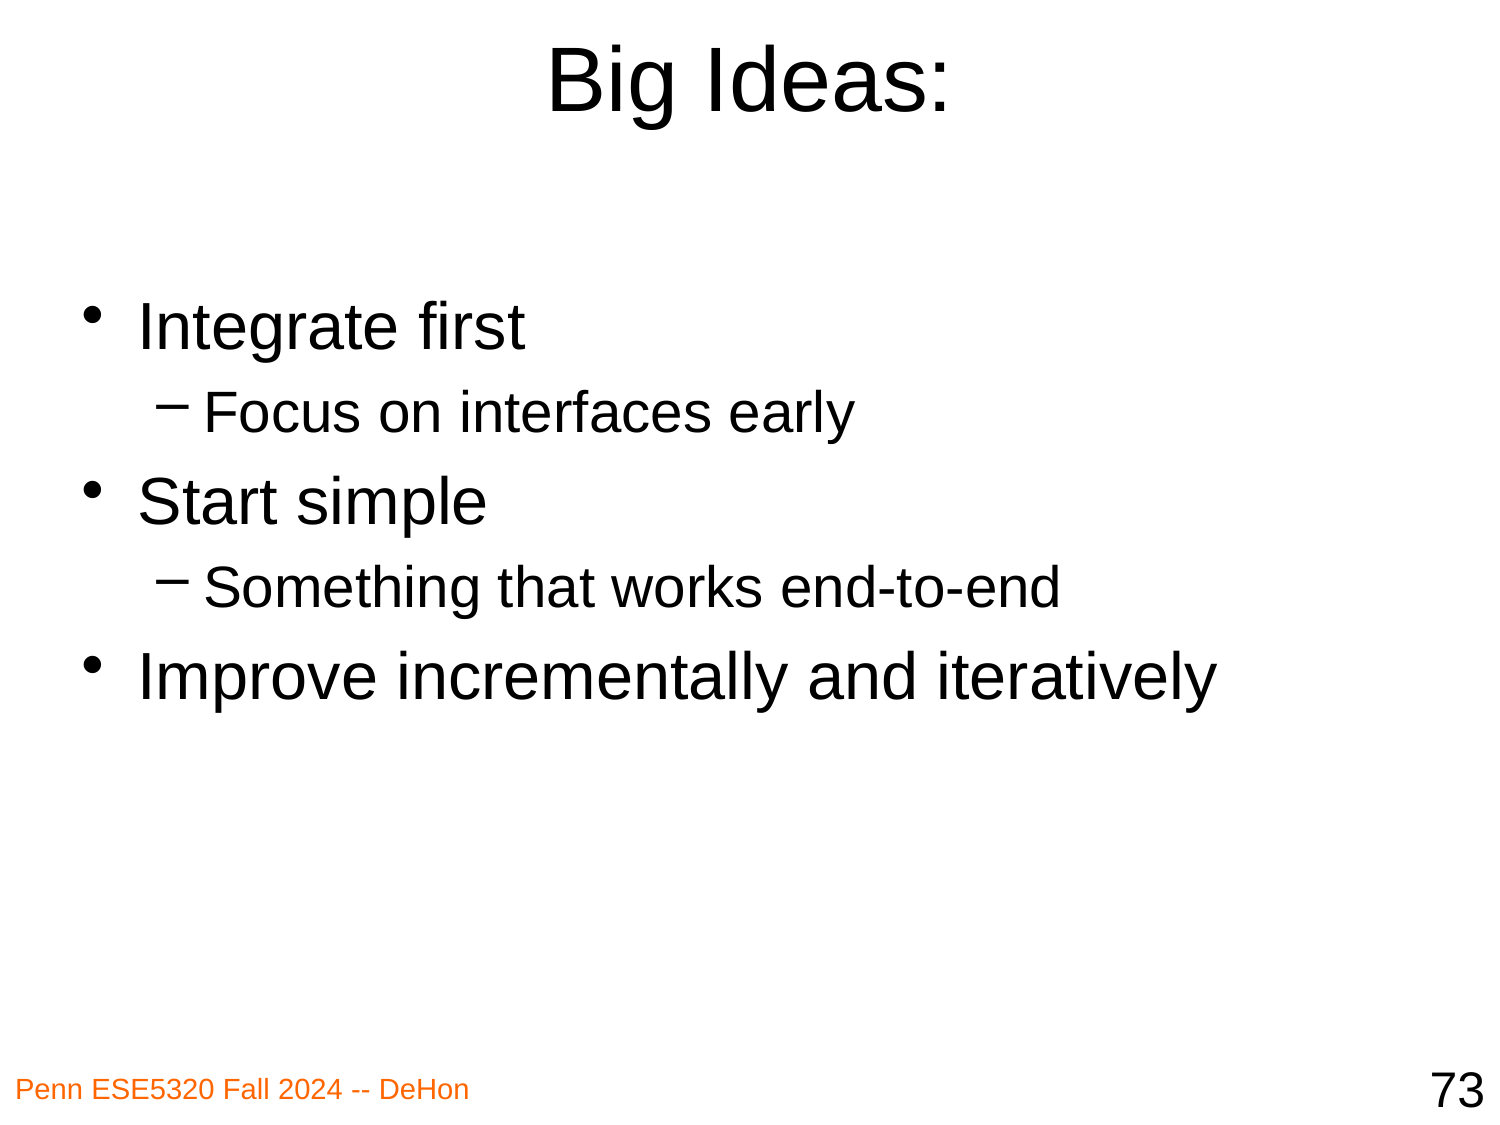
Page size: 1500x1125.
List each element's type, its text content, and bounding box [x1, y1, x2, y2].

slide_number Penn ESE5320 Fall 2024 -- DeHon [0, 1062, 576, 1125]
title Big Ideas: [112, 0, 1388, 151]
list Integrate first Focus on interfaces early Start simple Something that works end-to-end Improve incrementally and iteratively [65, 274, 1342, 1031]
slide_number 73 [1187, 1049, 1500, 1125]
